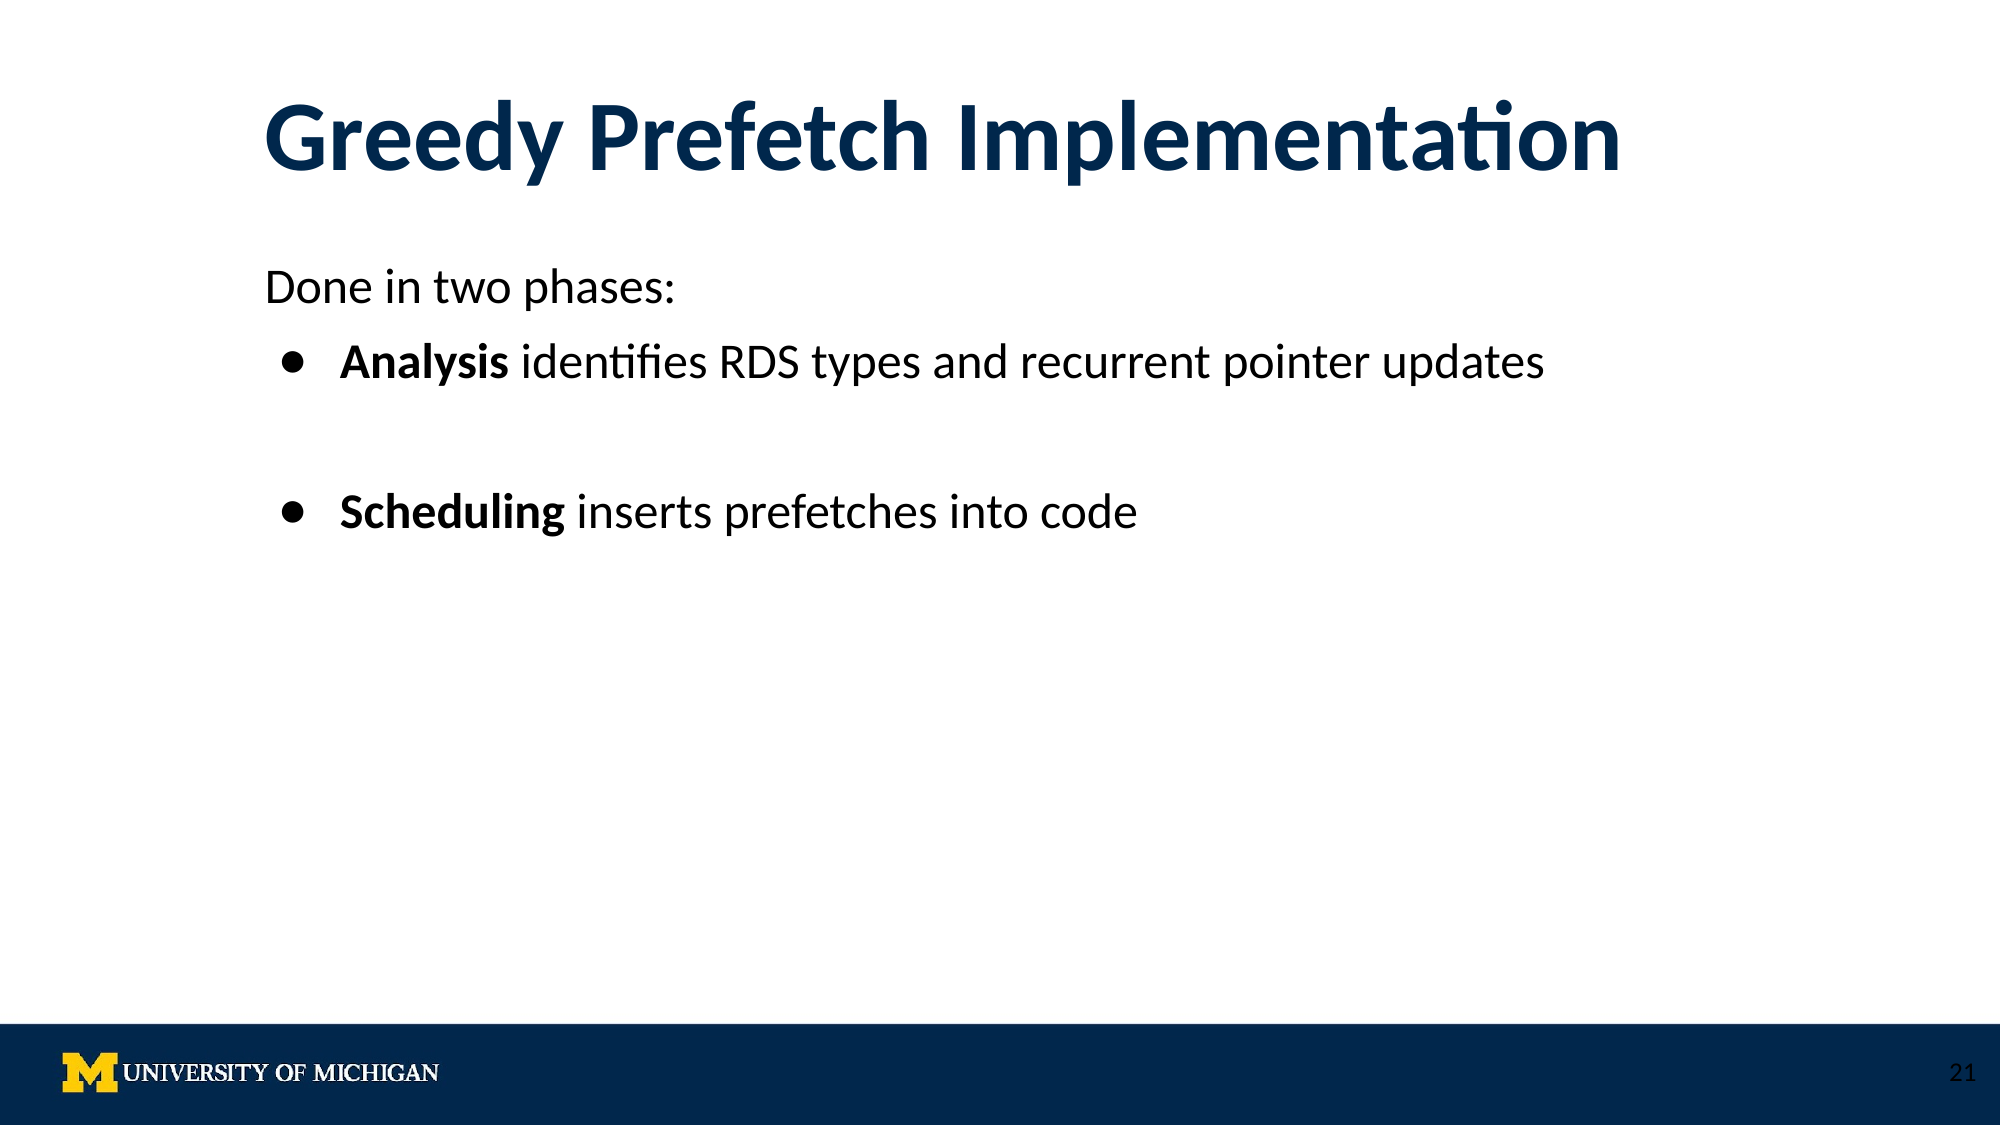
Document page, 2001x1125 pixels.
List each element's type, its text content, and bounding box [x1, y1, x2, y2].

slide_number ‹#› [1871, 1038, 1992, 1125]
title Greedy Prefetch Implementation [249, 58, 1750, 200]
picture [0, 0, 2000, 1125]
subtitle Done in two phases: Analysis identifies RDS types and recurrent pointer updates Scheduling inserts prefetches into code [249, 252, 1750, 1007]
